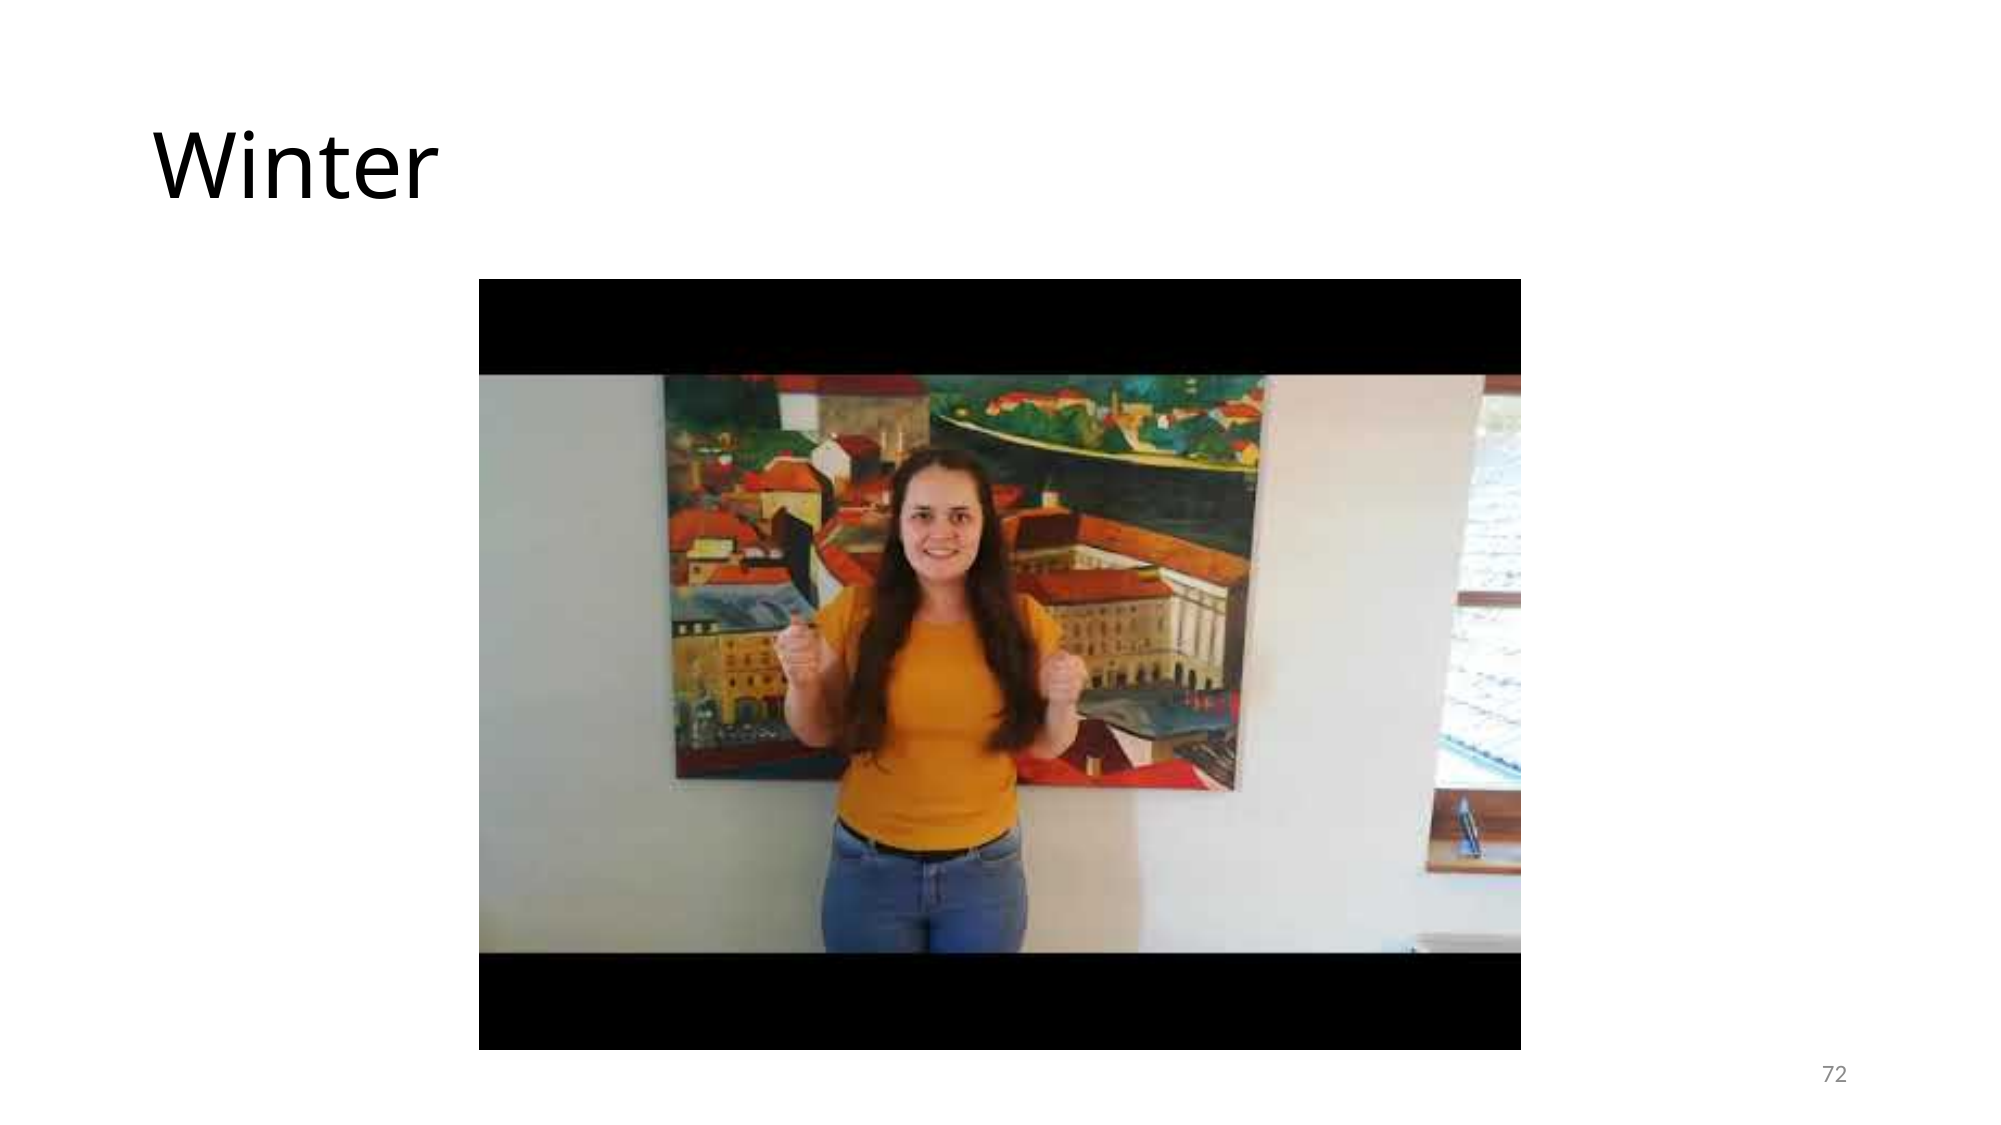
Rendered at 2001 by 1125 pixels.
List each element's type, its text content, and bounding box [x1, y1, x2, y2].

title Winter [137, 59, 1863, 278]
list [478, 278, 1522, 1051]
slide_number 72 [1412, 1042, 1863, 1103]
